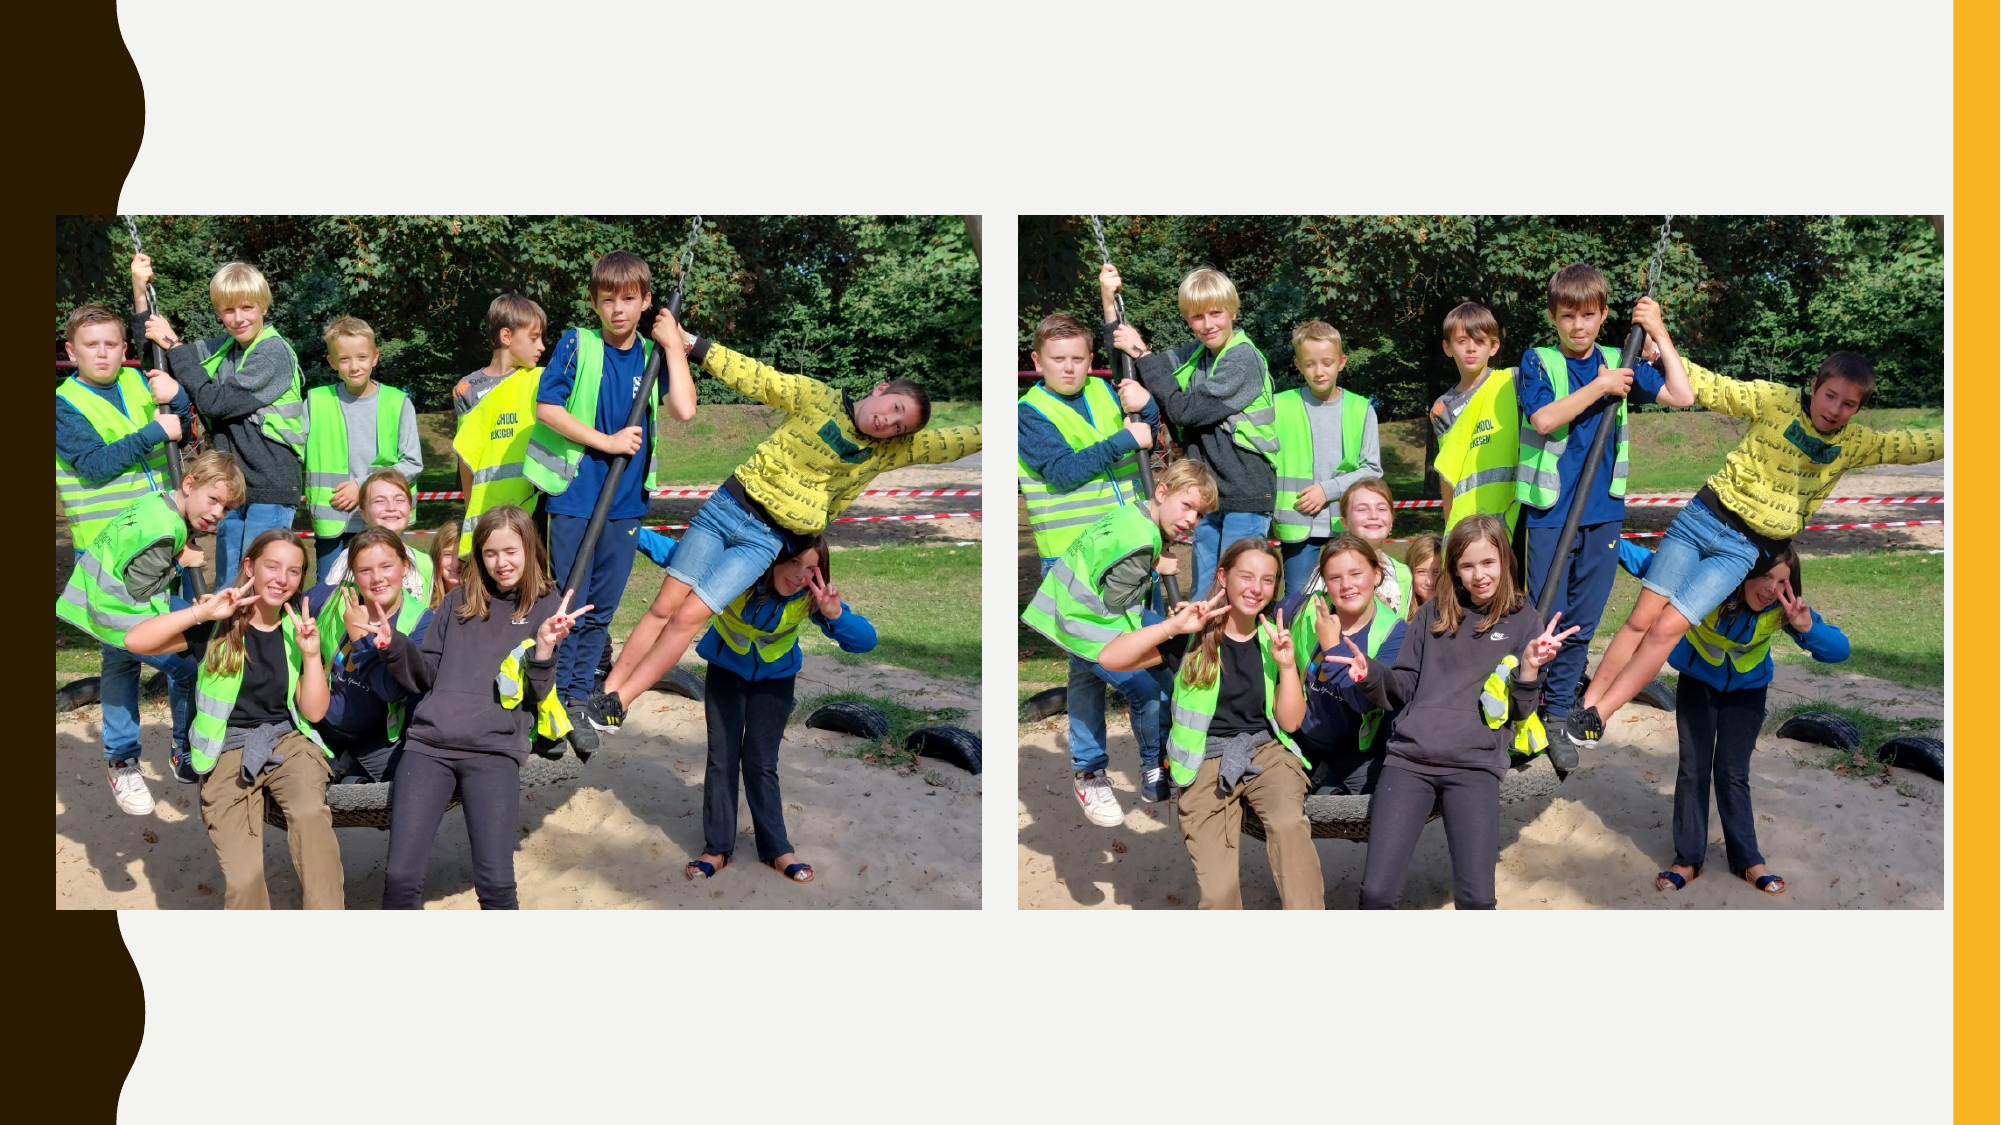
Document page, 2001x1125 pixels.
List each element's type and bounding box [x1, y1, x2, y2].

picture [1018, 215, 1944, 910]
picture [56, 215, 982, 910]
